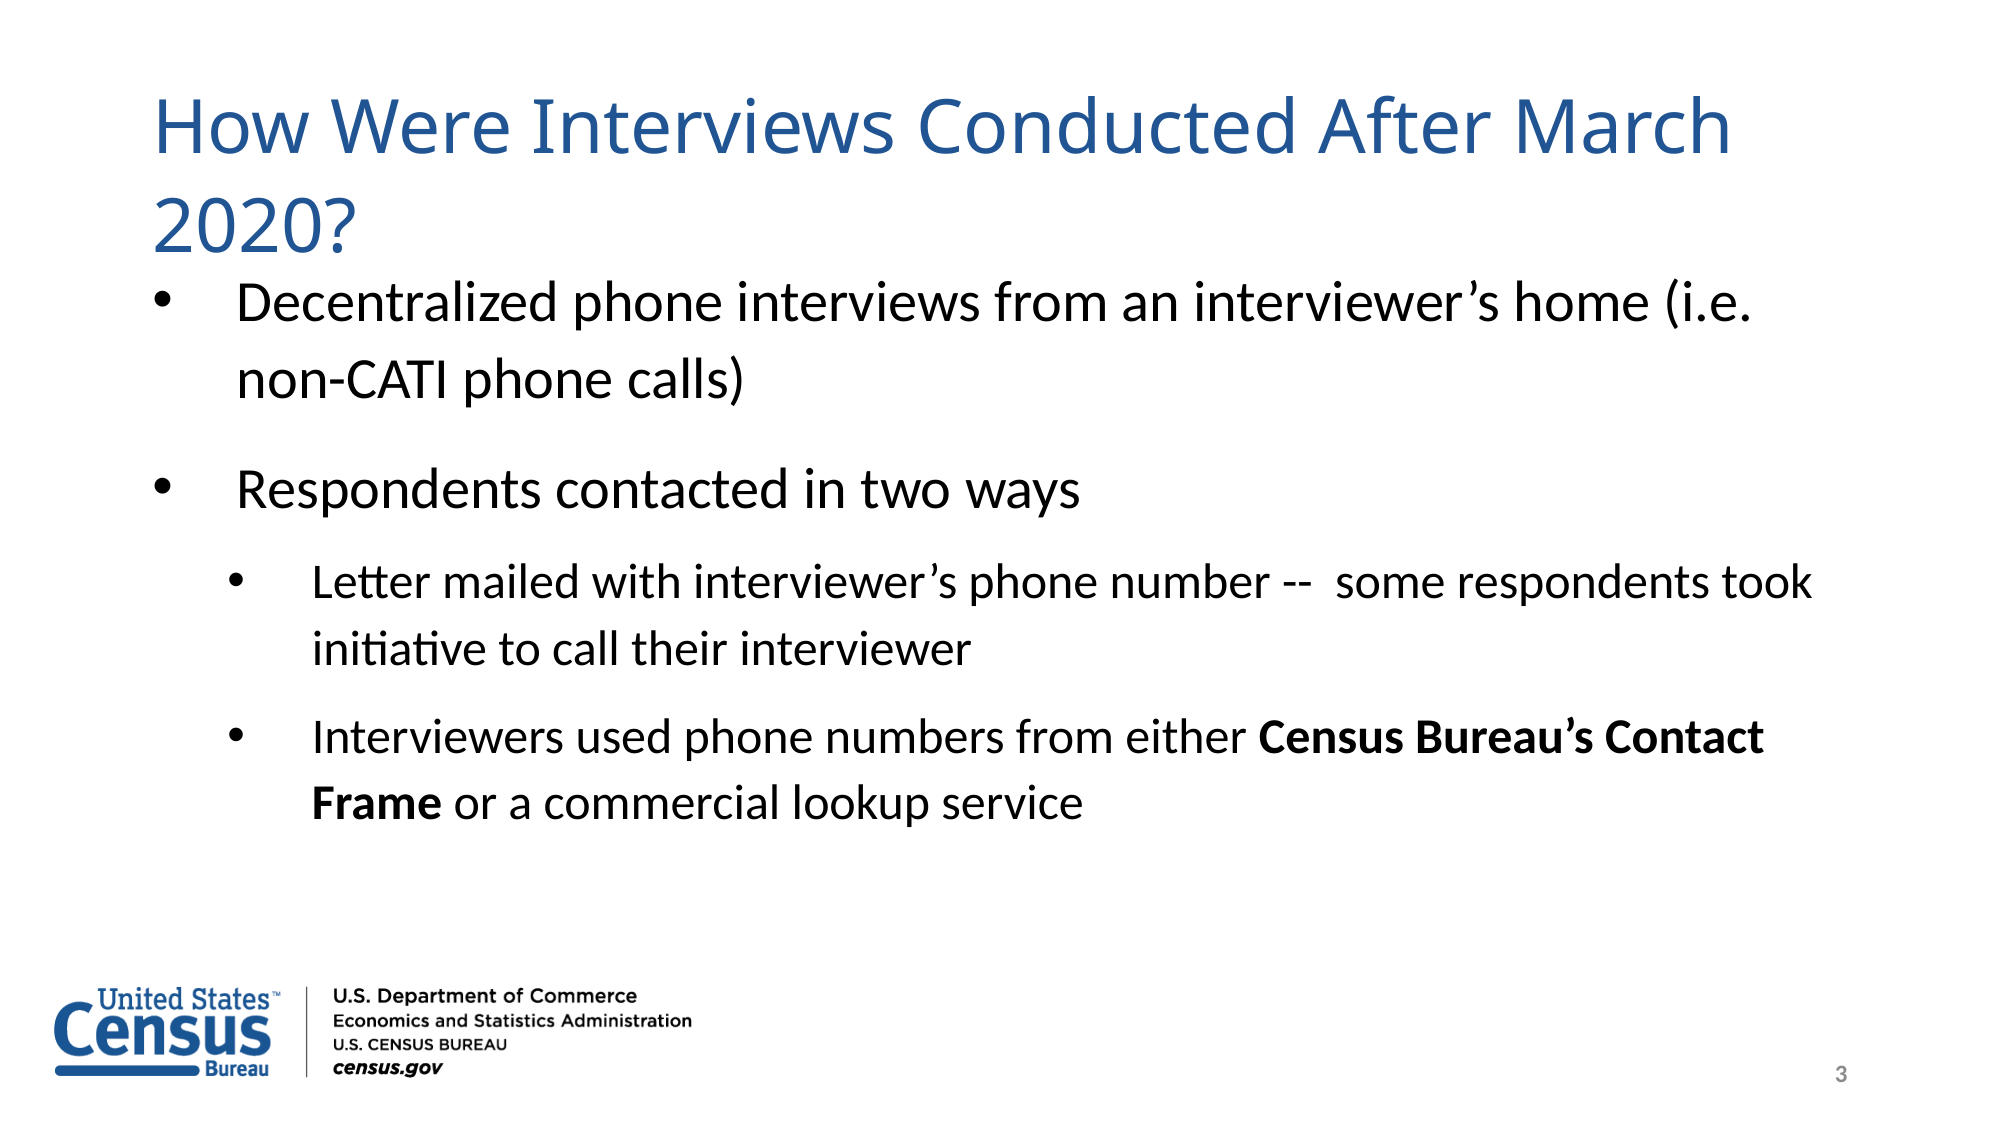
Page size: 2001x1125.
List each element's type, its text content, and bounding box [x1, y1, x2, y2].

picture [54, 986, 692, 1078]
list Decentralized phone interviews from an interviewer’s home (i.e. non-CATI phone calls) Respondents contacted in two ways Letter mailed with interviewer’s phone number -- some respondents took initiative to call their interviewer Interviewers used phone numbers from either Census Bureau’s Contact Frame or a commercial lookup service [137, 248, 1863, 1014]
title How Were Interviews Conducted After March 2020? [137, 59, 1863, 248]
slide_number 3 [1412, 1042, 1863, 1103]
